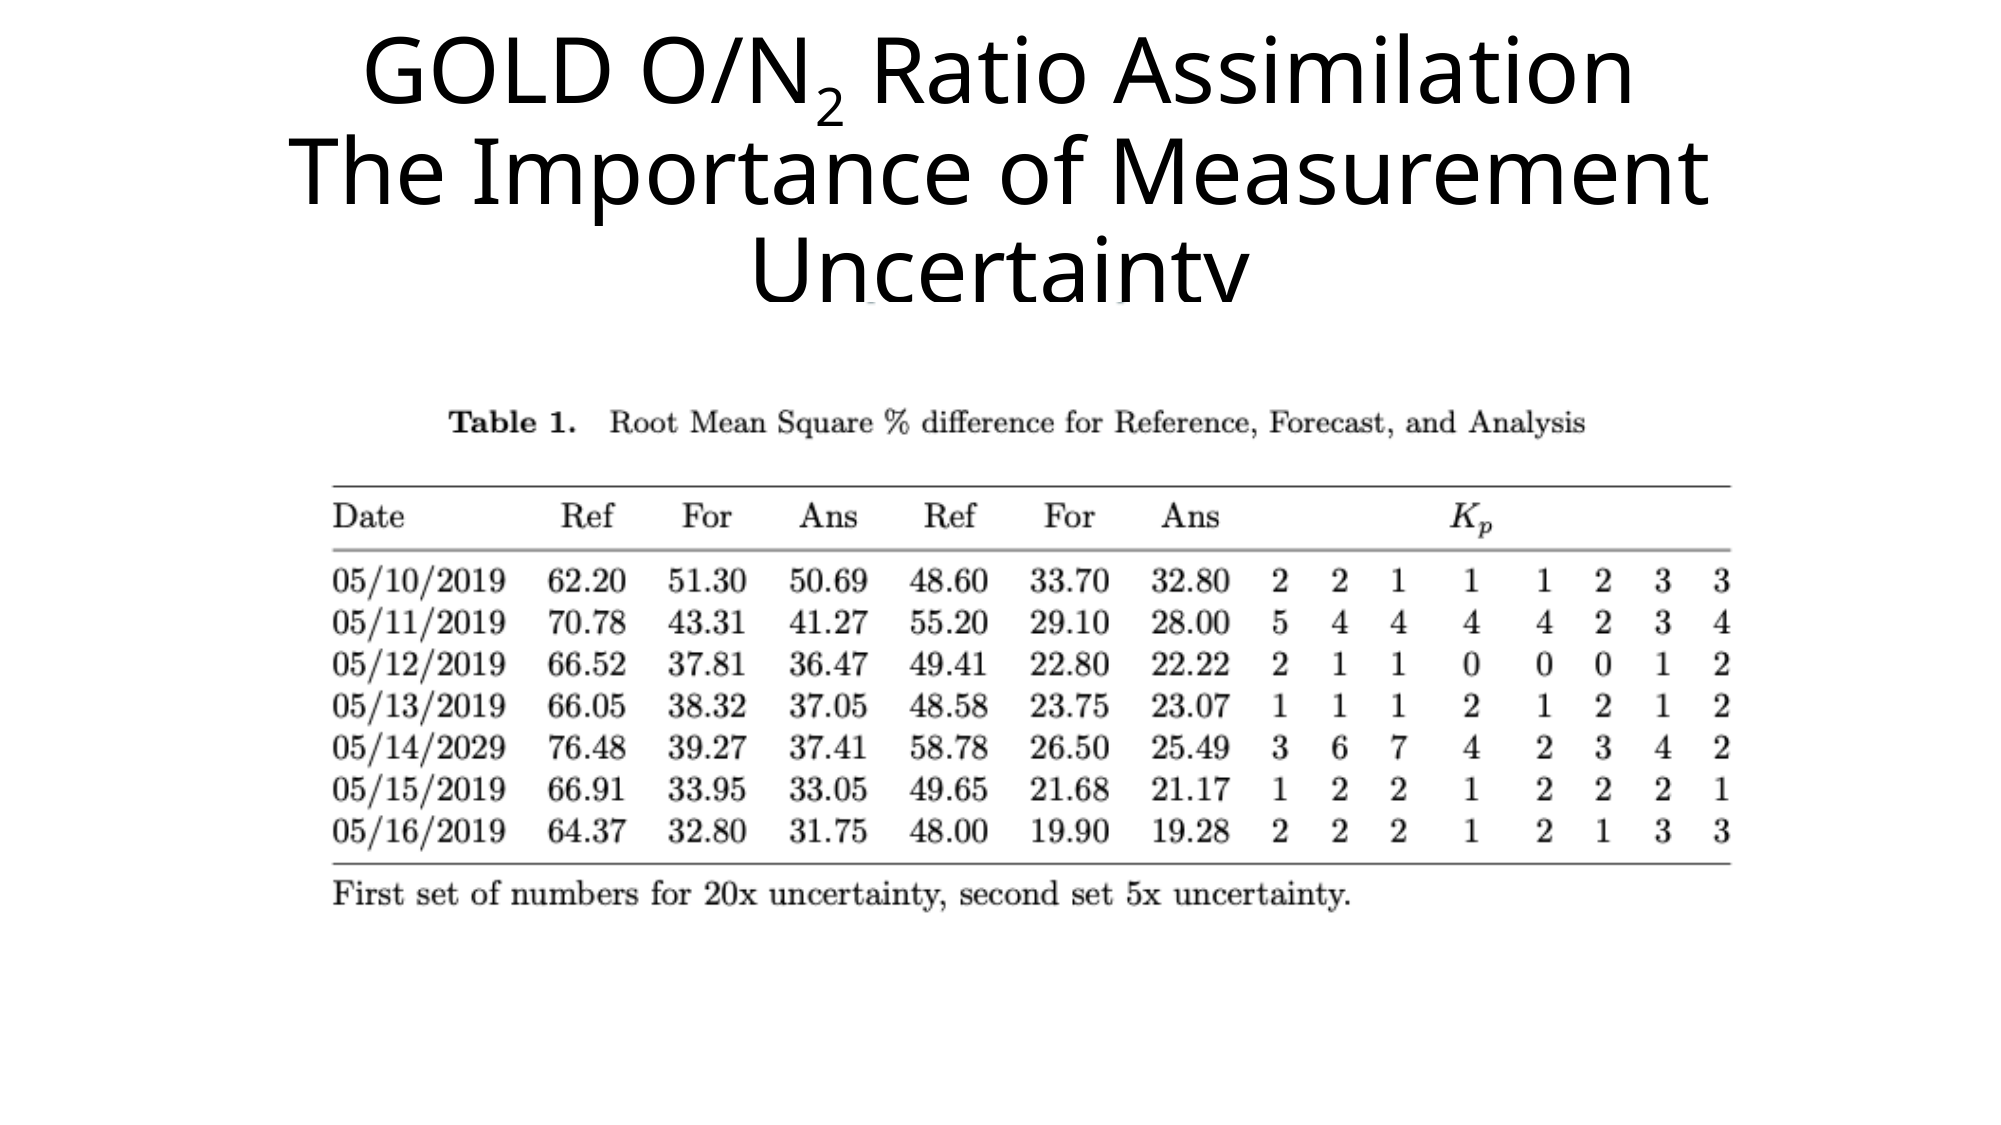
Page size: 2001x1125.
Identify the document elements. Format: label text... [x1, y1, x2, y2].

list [184, 302, 1816, 1017]
title GOLD O/N2 Ratio Assimilation The Importance of Measurement Uncertainty [137, 59, 1863, 278]
